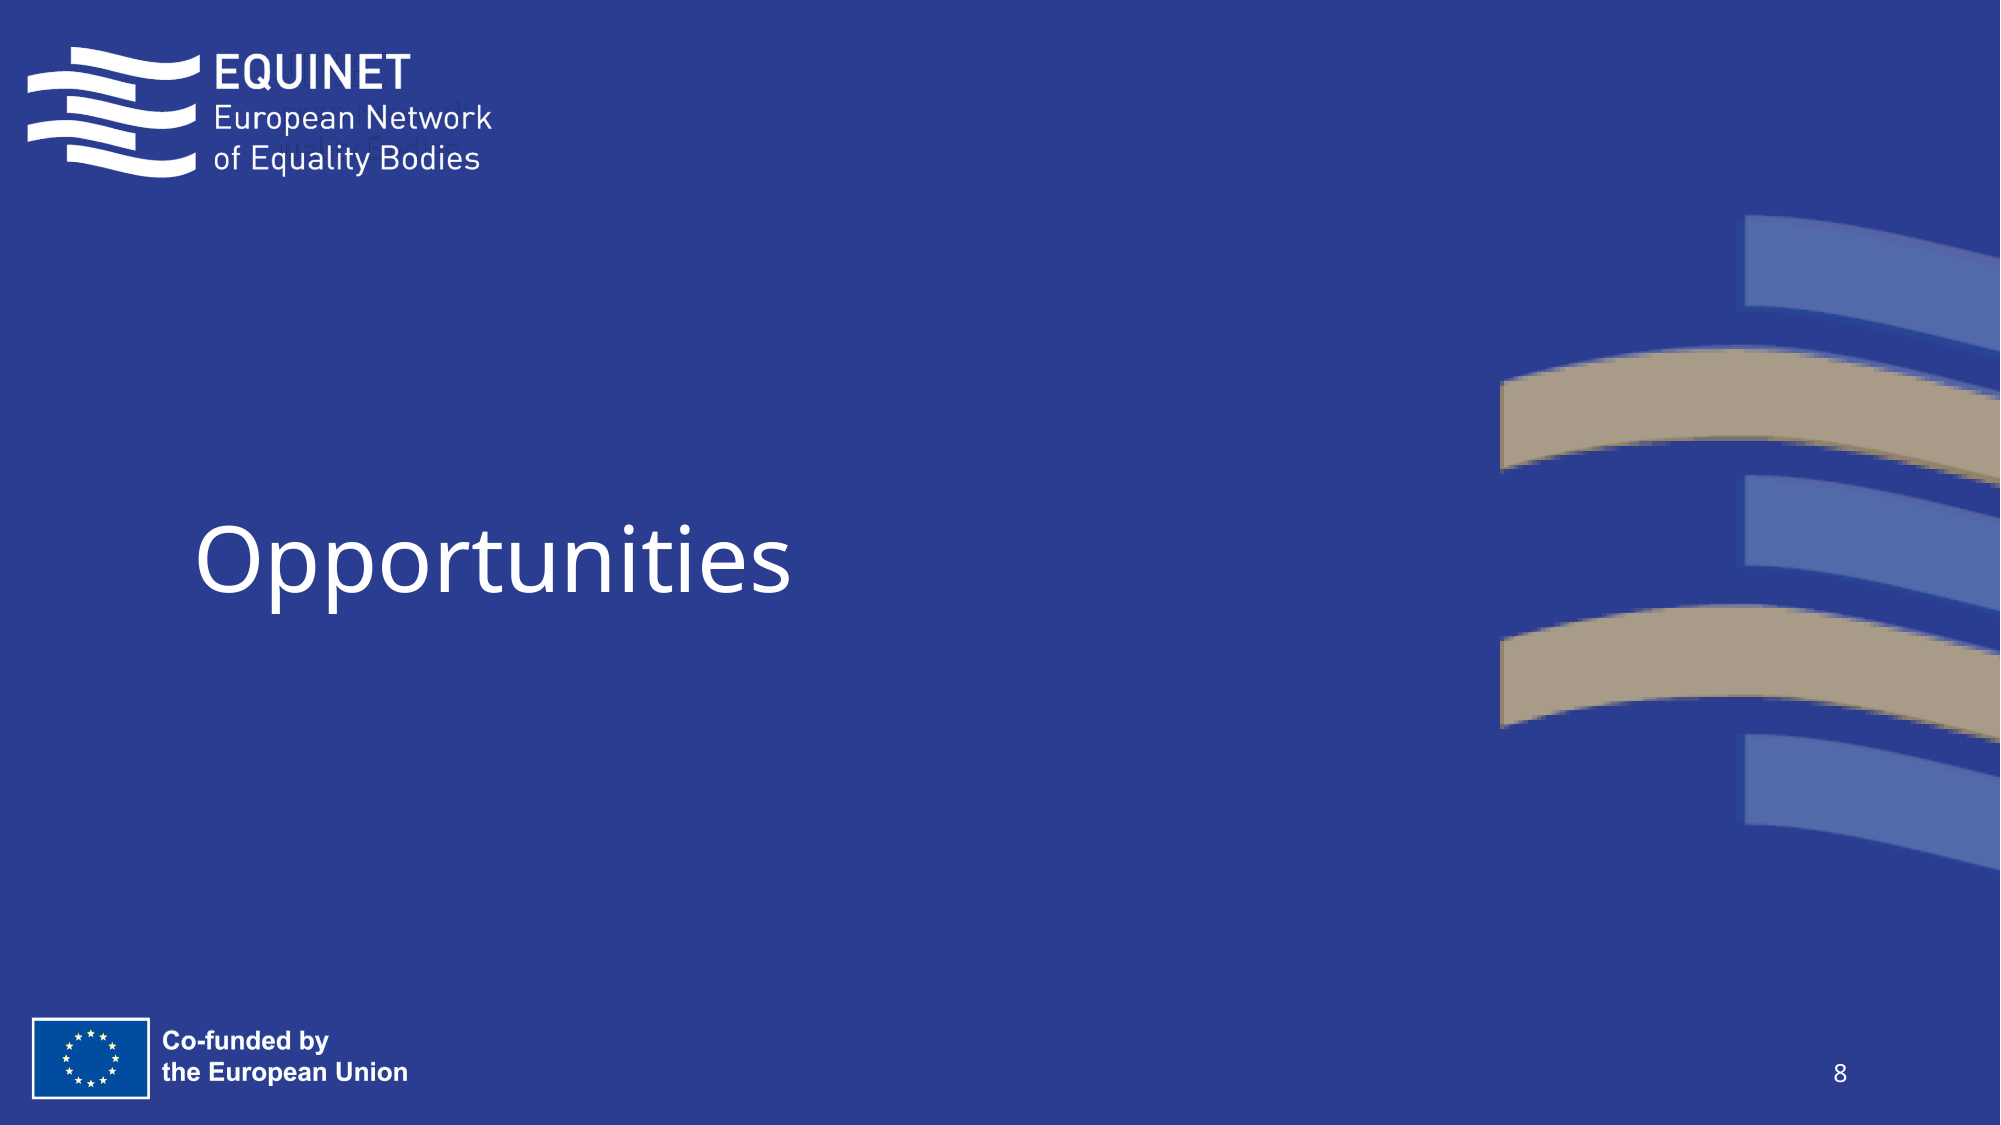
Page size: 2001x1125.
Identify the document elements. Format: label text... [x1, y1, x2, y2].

picture [29, 1015, 436, 1102]
title Opportunities [178, 504, 1492, 620]
slide_number 8 [1412, 1044, 1863, 1105]
picture [0, 4, 511, 209]
